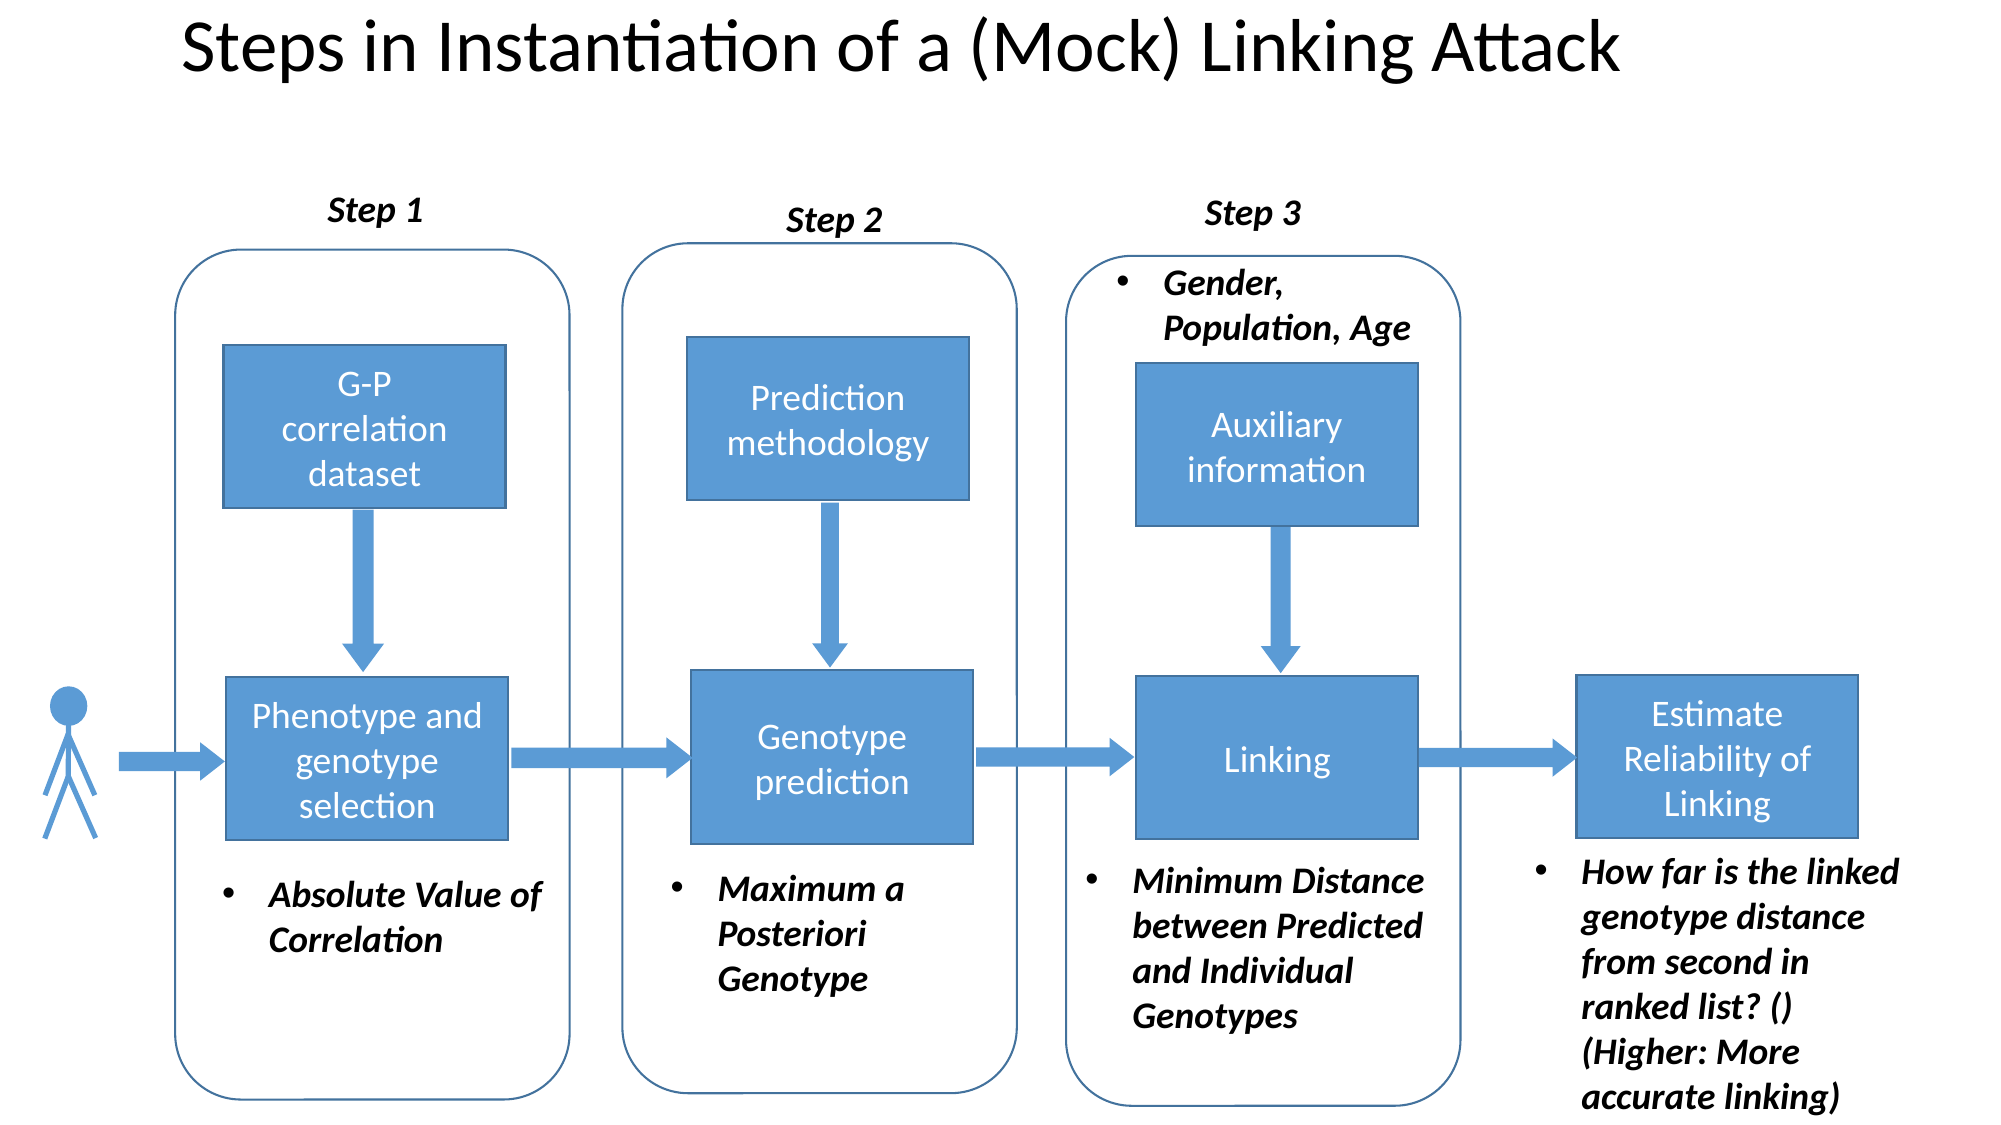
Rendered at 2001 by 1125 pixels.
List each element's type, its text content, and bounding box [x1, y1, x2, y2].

text_box Step 3 [1189, 180, 1316, 240]
text_box [974, 735, 1137, 779]
text_box Step 2 [771, 187, 898, 247]
text_box Gender, Population, Age [1101, 250, 1472, 356]
text_box Linking [1135, 675, 1419, 840]
text_box [1065, 759, 1462, 1107]
text_box [621, 242, 1018, 753]
text_box [49, 686, 88, 726]
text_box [44, 796, 68, 839]
text_box Genotype prediction [690, 669, 974, 845]
text_box Prediction methodology [686, 336, 970, 501]
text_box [44, 733, 69, 796]
text_box Phenotype and genotype selection [225, 676, 509, 841]
text_box Step 1 [312, 178, 439, 238]
text_box [174, 248, 571, 1101]
text_box [810, 501, 850, 670]
text_box Auxiliary information [1135, 362, 1419, 527]
text_box [1065, 262, 1462, 755]
text_box Minimum Distance between Predicted and Individual Genotypes [1070, 848, 1483, 1044]
text_box Steps in Instantiation of a (Mock) Linking Attack [166, 0, 1638, 94]
text_box Maximum a Posteriori Genotype [655, 856, 1026, 1007]
text_box Absolute Value of Correlation [207, 862, 578, 968]
text_box G-P correlation dataset [222, 344, 507, 509]
text_box [510, 735, 695, 781]
text_box [621, 763, 1018, 1095]
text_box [68, 734, 95, 796]
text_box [68, 777, 96, 839]
text_box [117, 740, 227, 783]
text_box [1417, 736, 1579, 779]
text_box Estimate Reliability of Linking [1575, 674, 1859, 839]
